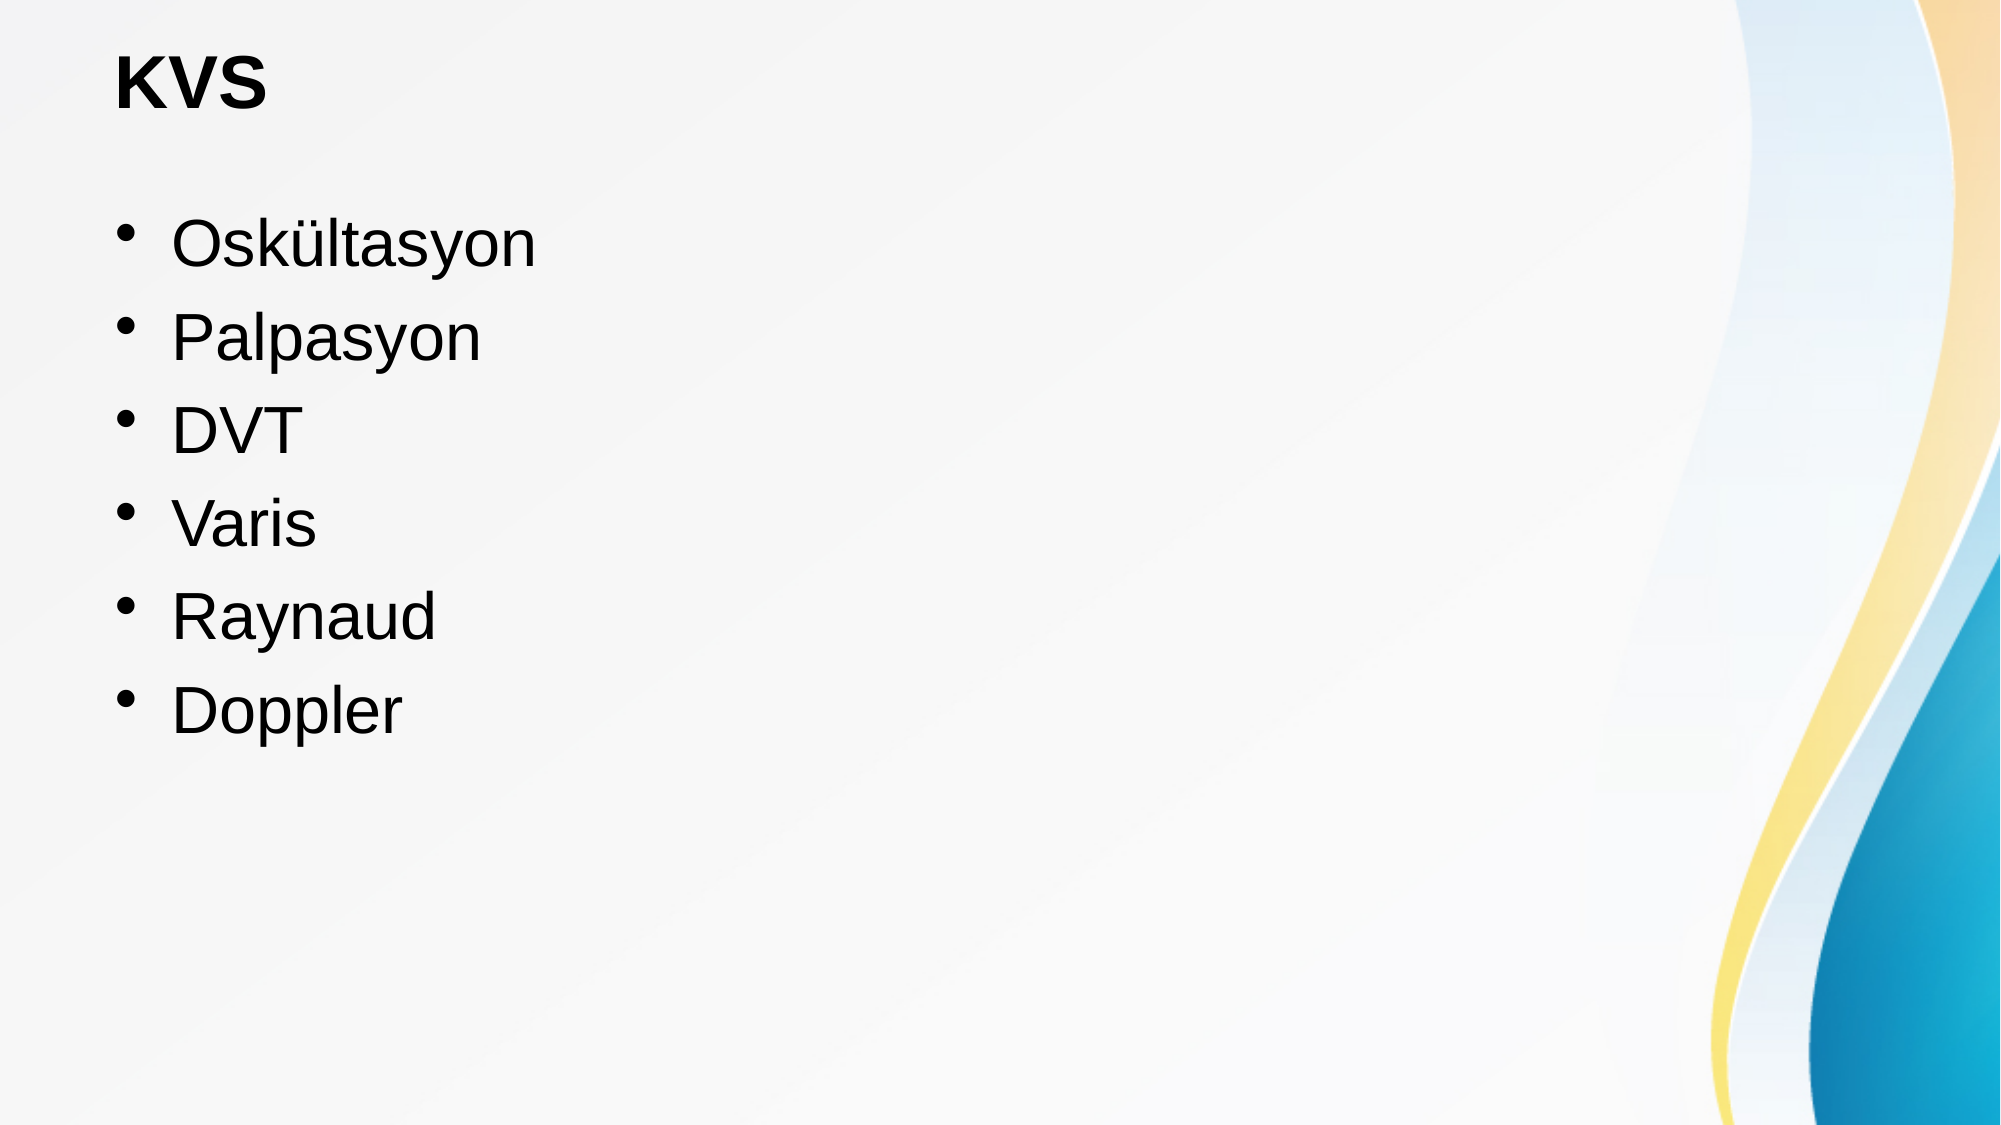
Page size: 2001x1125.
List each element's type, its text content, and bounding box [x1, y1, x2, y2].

title KVS [99, 30, 1901, 127]
list Oskültasyon Palpasyon DVT Varis Raynaud Doppler [99, 192, 1901, 1006]
picture [0, 0, 2001, 1125]
